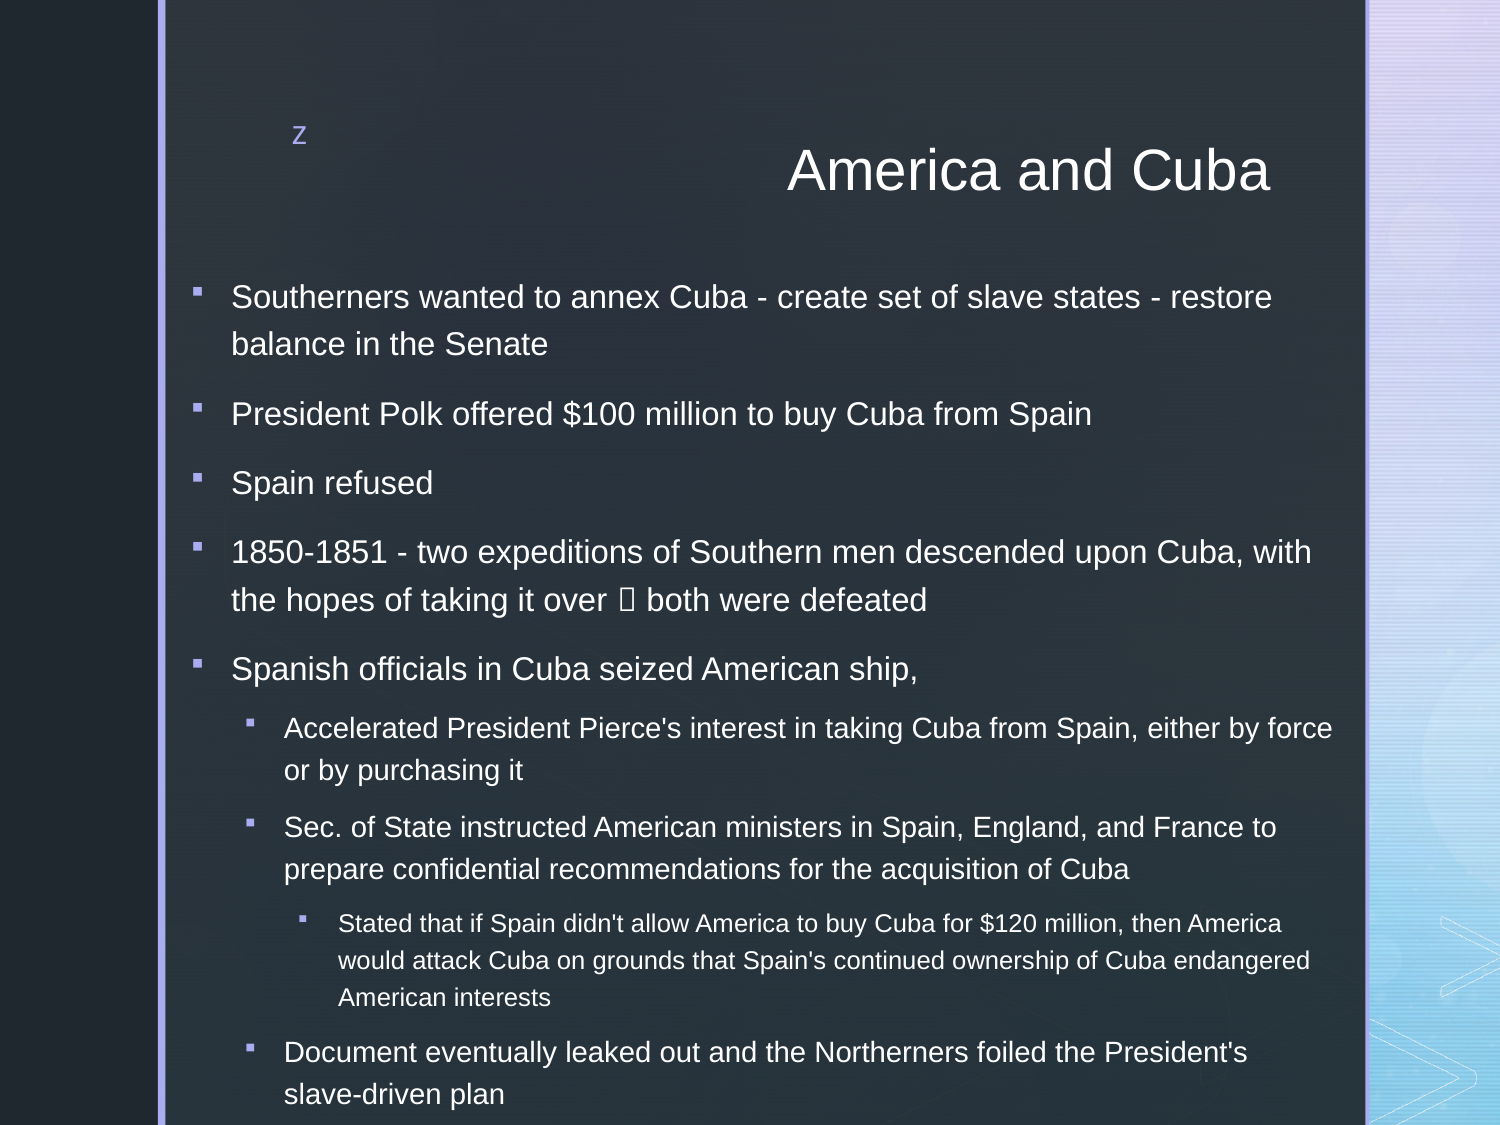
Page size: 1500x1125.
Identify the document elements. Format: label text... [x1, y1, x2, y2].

picture [1370, 0, 1500, 1125]
list Southerners wanted to annex Cuba - create set of slave states - restore balance in the Senate President Polk offered $100 million to buy Cuba from Spain Spain refused 1850-1851 - two expeditions of Southern men descended upon Cuba, with the hopes of taking it over  both were defeated Spanish officials in Cuba seized American ship, Accelerated President Pierce's interest in taking Cuba from Spain, either by force or by purchasing it Sec. of State instructed American ministers in Spain, England, and France to prepare confidential recommendations for the acquisition of Cuba Stated that if Spain didn't allow America to buy Cuba for $120 million, then America would attack Cuba on grounds that Spain's continued ownership of Cuba endangered American interests Document eventually leaked out and the Northerners foiled the President's slave-driven plan [175, 260, 1350, 1125]
title America and Cuba [321, 132, 1286, 260]
